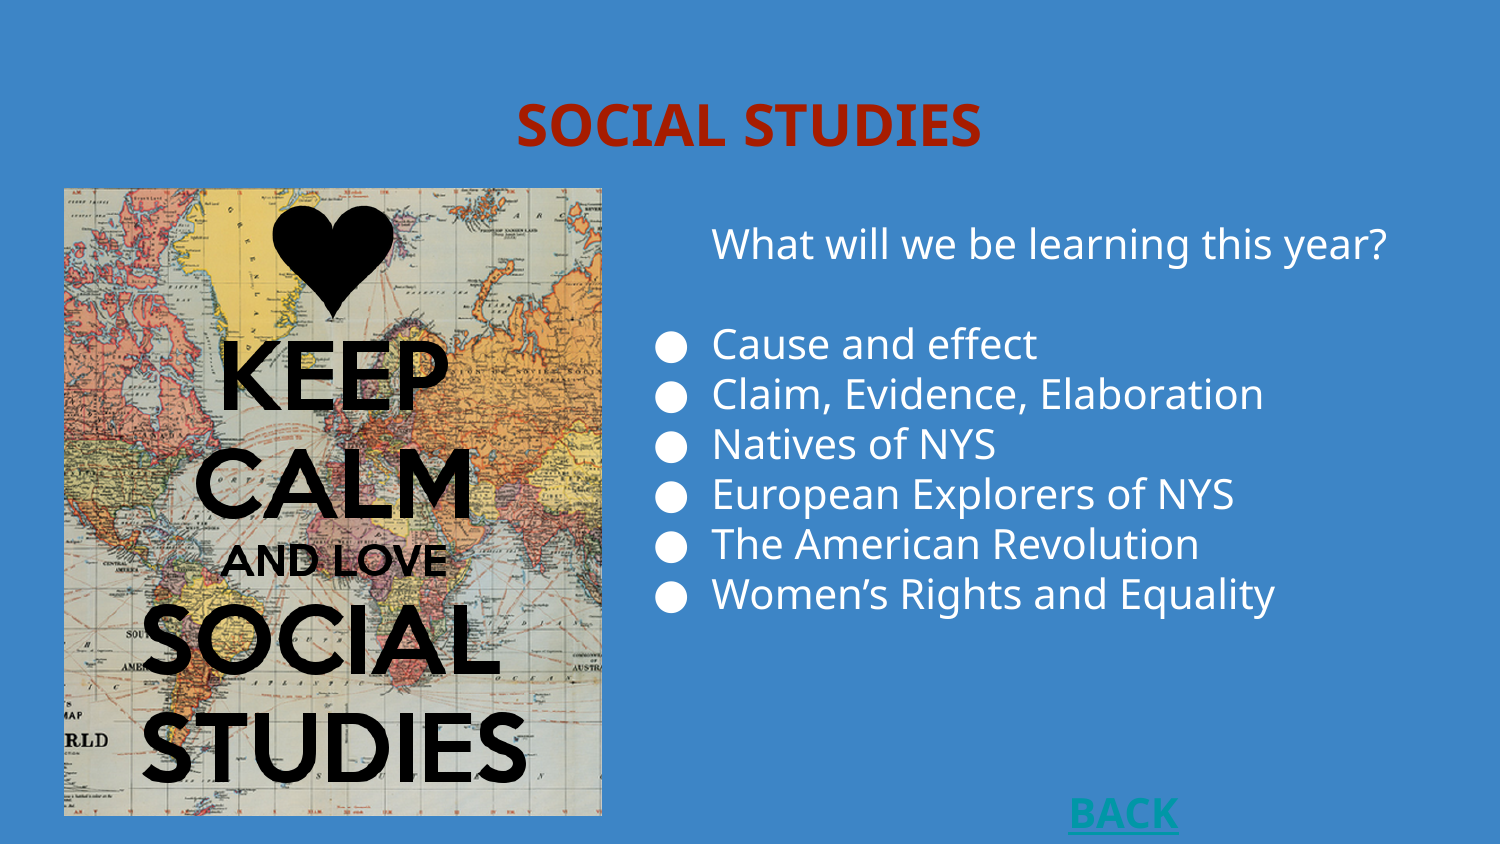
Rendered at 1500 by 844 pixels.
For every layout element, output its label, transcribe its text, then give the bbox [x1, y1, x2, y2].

text_box [664, 518, 1500, 610]
picture [64, 188, 602, 816]
text_box What will we be learning this year? Cause and effect Claim, Evidence, Elaboration Natives of NYS European Explorers of NYS The American Revolution Women’s Rights and Equality [621, 202, 1430, 294]
title SOCIAL STUDIES [51, 72, 1449, 167]
text_box BACK [1053, 771, 1449, 838]
